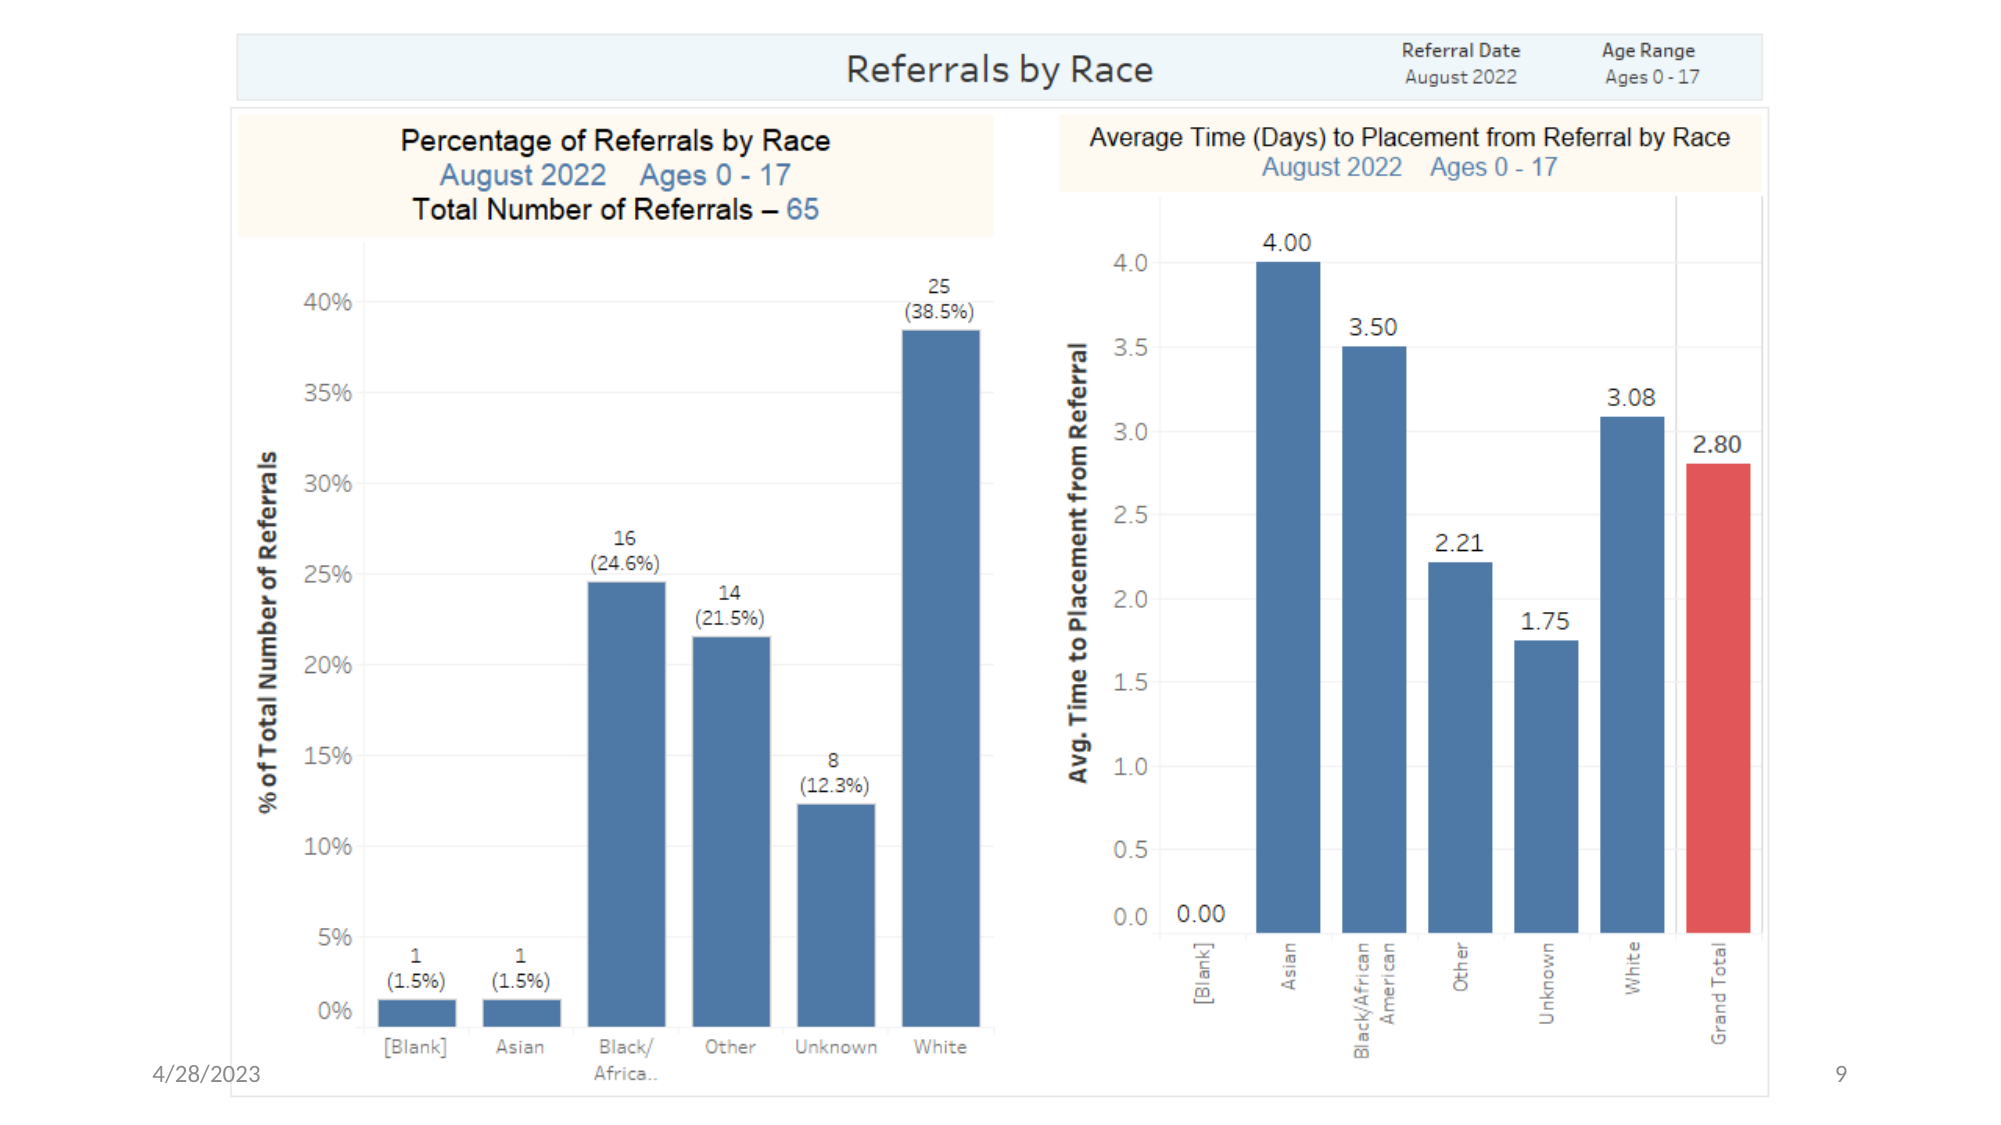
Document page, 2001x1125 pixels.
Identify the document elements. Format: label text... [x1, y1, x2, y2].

picture [218, 15, 1782, 1110]
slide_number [137, 1042, 218, 1103]
slide_number 9 [1782, 1042, 1863, 1103]
